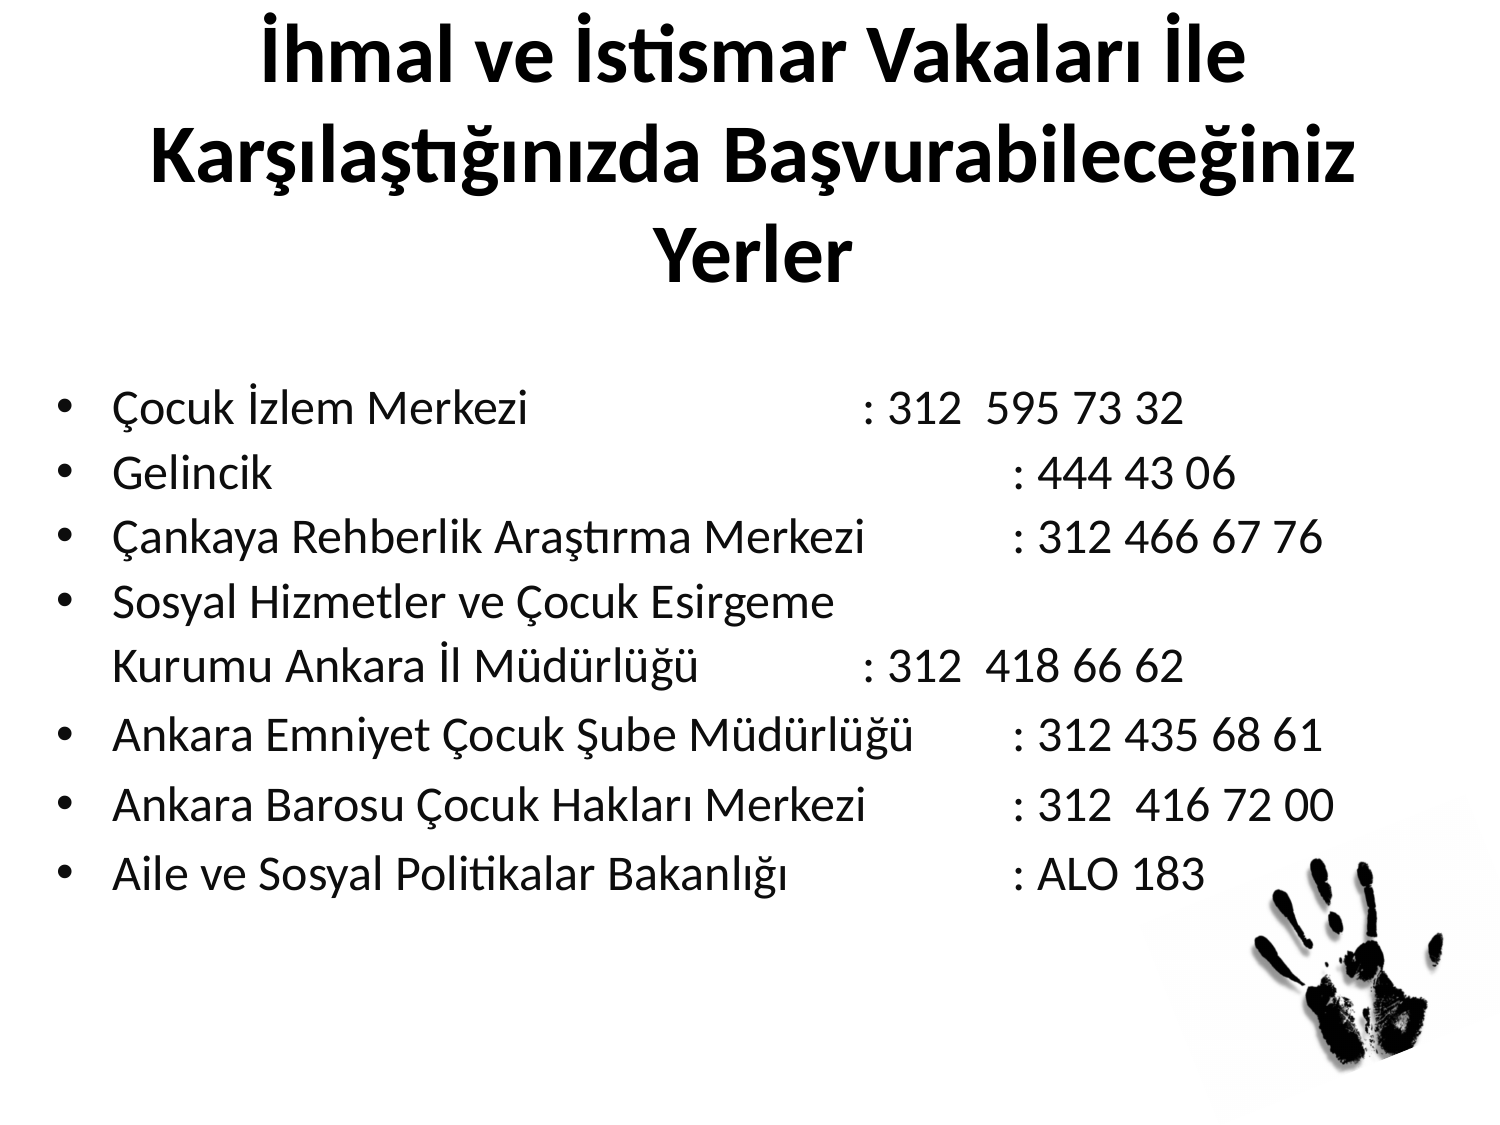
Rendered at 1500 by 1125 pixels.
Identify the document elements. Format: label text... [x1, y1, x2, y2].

picture [1140, 795, 1500, 1125]
list Çocuk İzlem Merkezi : 312 595 73 32 Gelincik : 444 43 06 Çankaya Rehberlik Araştırma Merkezi : 312 466 67 76 Sosyal Hizmetler ve Çocuk Esirgeme Kurumu Ankara İl Müdürlüğü : 312 418 66 62 Ankara Emniyet Çocuk Şube Müdürlüğü : 312 435 68 61 Ankara Barosu Çocuk Hakları Merkezi : 312 416 72 00 Aile ve Sosyal Politikalar Bakanlığı : ALO 183 [41, 373, 1467, 953]
title İhmal ve İstismar Vakaları İle Karşılaştığınızda Başvurabileceğiniz Yerler [37, 78, 1471, 220]
